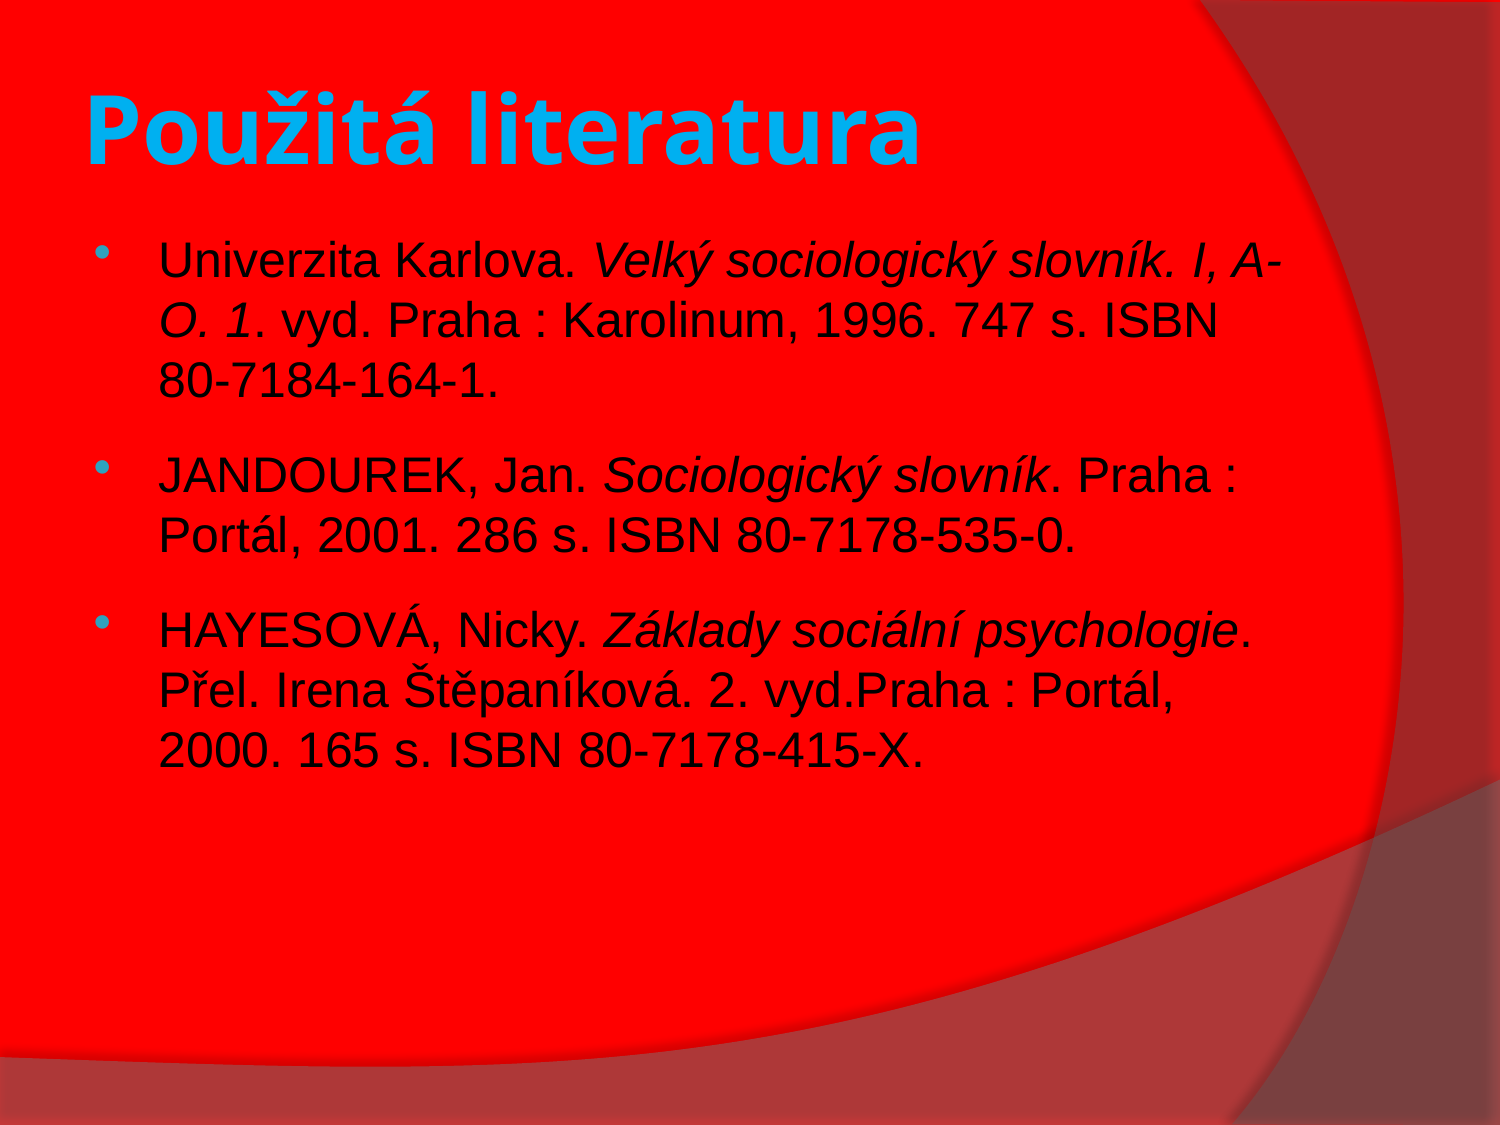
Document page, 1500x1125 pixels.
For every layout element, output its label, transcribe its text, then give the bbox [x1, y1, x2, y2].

title Použitá literatura [75, 45, 1300, 209]
list Univerzita Karlova. Velký sociologický slovník. I, A-O. 1. vyd. Praha : Karolinum, 1996. 747 s. ISBN 80-7184-164-1. JANDOUREK, Jan. Sociologický slovník. Praha : Portál, 2001. 286 s. ISBN 80-7178-535-0. HAYESOVÁ, Nicky. Základy sociální psychologie. Přel. Irena Štěpaníková. 2. vyd.Praha : Portál, 2000. 165 s. ISBN 80-7178-415-X. [75, 219, 1300, 1005]
